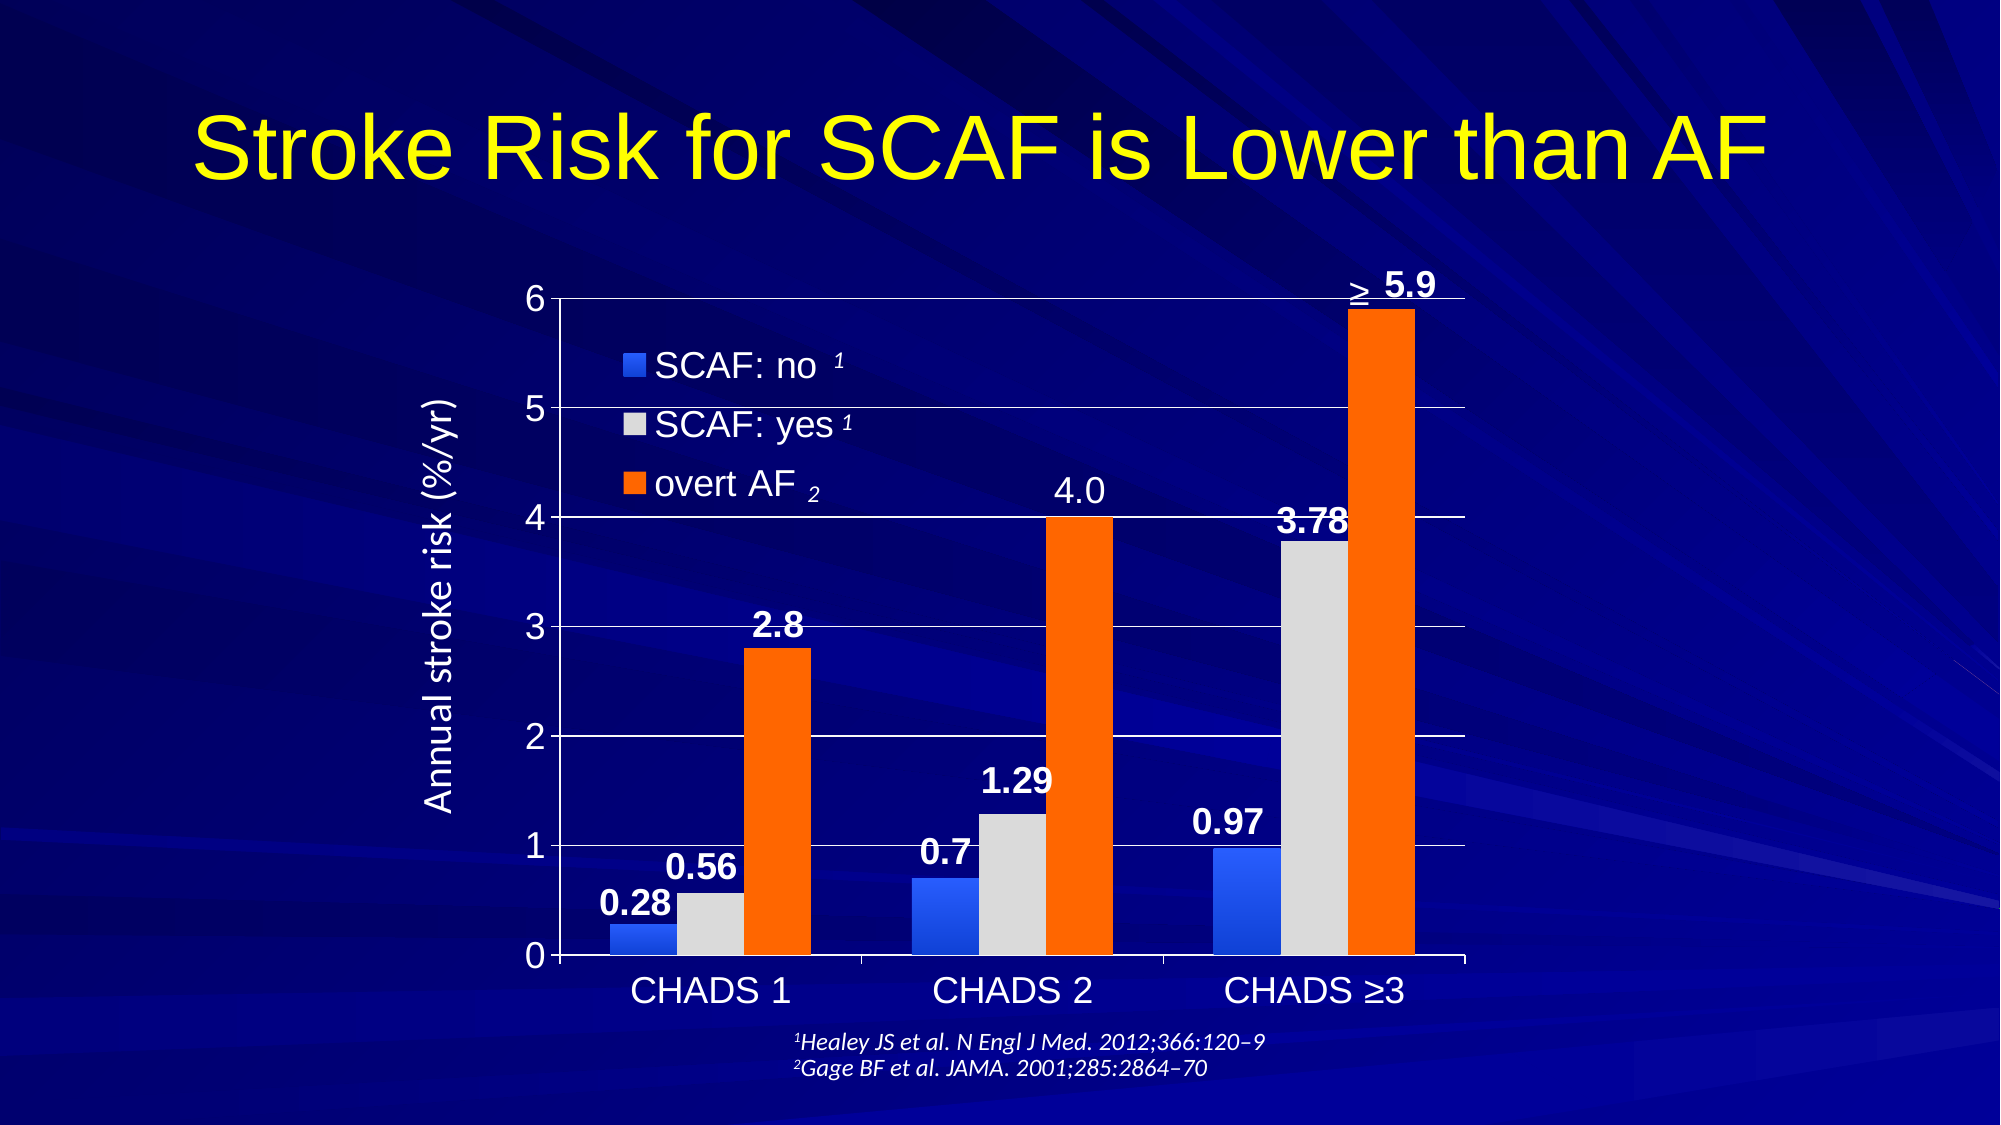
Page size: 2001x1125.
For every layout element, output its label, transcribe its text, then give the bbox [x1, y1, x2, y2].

text_box 1Healey JS et al. N Engl J Med. 2012;366:120–9 2Gage BF et al. JAMA. 2001;285:2864–70 [542, 1036, 1325, 1100]
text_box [401, 260, 1738, 1028]
text_box Stroke Risk for SCAF is Lower than AF [42, 0, 1921, 287]
